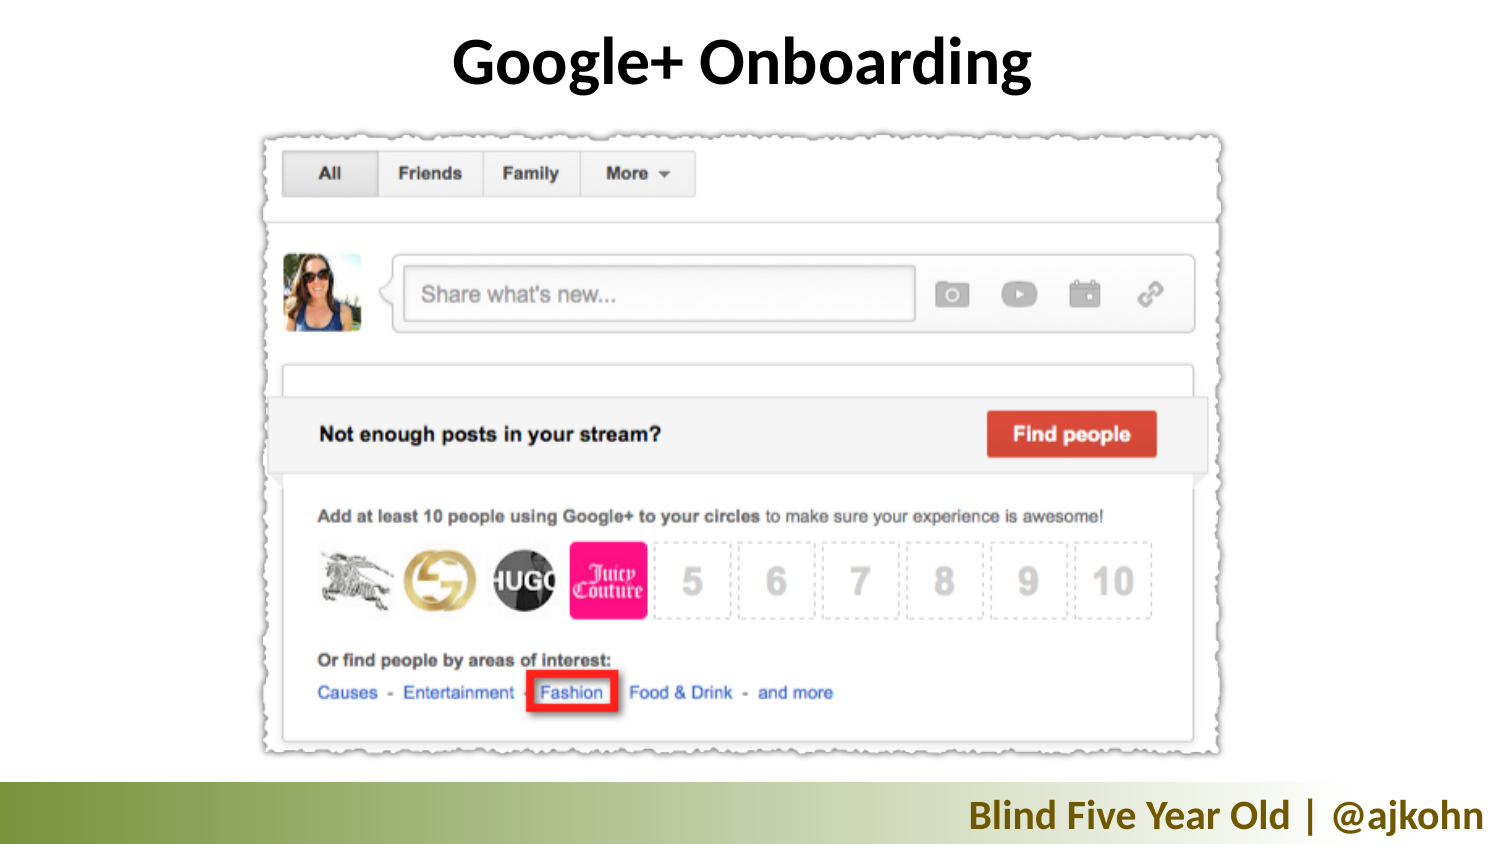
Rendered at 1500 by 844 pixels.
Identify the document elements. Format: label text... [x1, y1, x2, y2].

picture [253, 125, 1230, 765]
title Google+ Onboarding [75, 9, 1425, 106]
footer Blind Five Year Old | @ajkohn [0, 782, 1500, 844]
